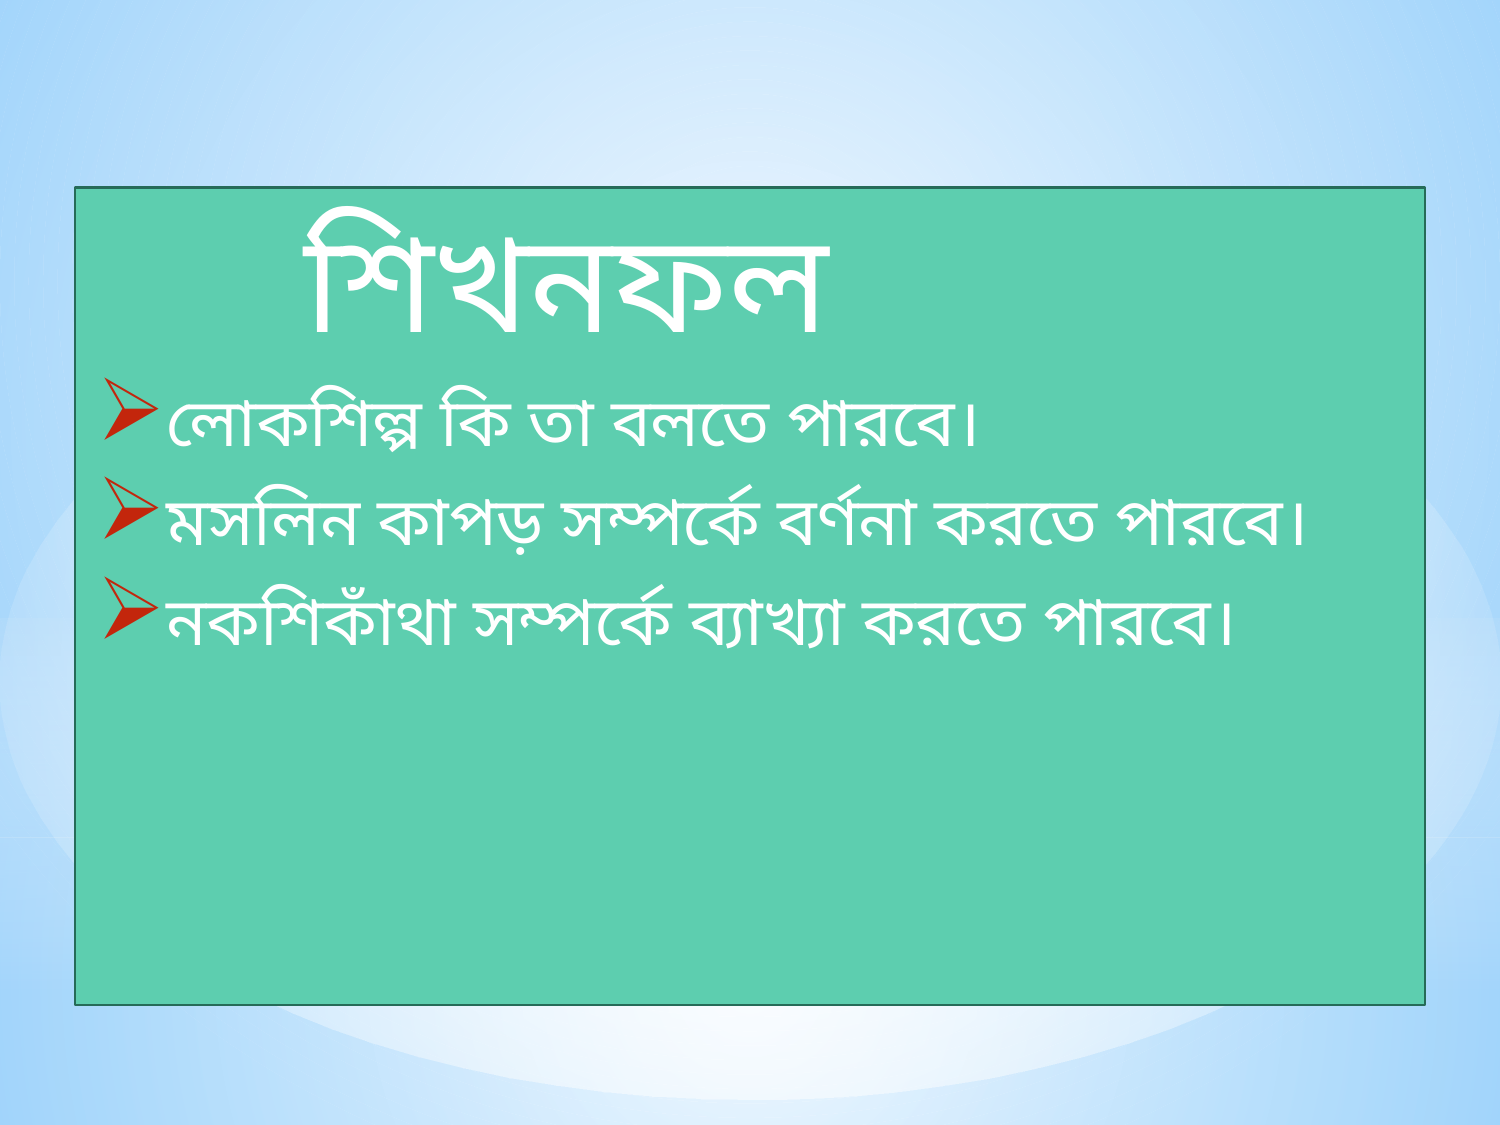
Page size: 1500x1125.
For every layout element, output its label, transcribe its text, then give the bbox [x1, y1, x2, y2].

list শিখনফল লোকশিল্প কি তা বলতে পারবে। মসলিন কাপড় সম্পর্কে বর্ণনা করতে পারবে। নকশিকাঁথা সম্পর্কে ব্যাখ্যা করতে পারবে। [74, 186, 1426, 1006]
